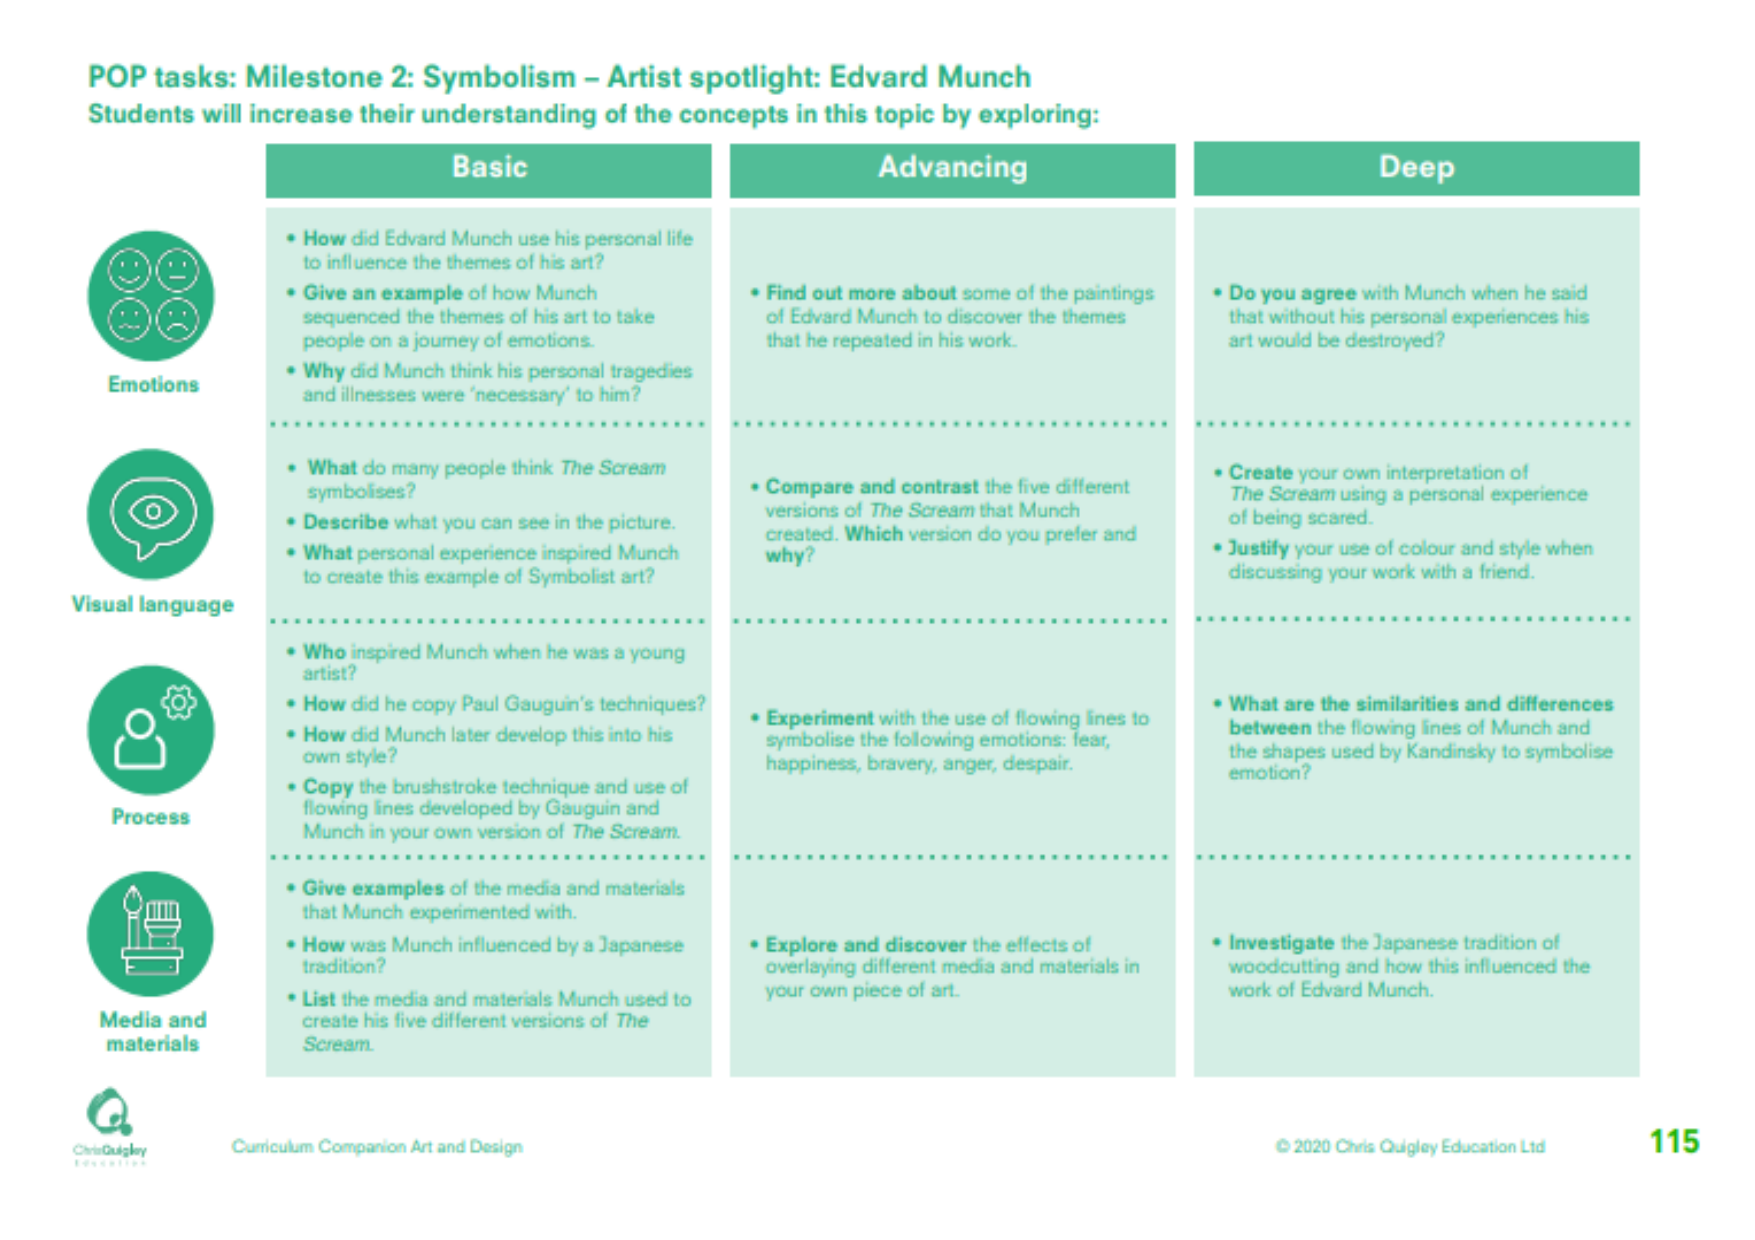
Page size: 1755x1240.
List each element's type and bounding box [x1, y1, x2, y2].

picture [53, 49, 1730, 1184]
